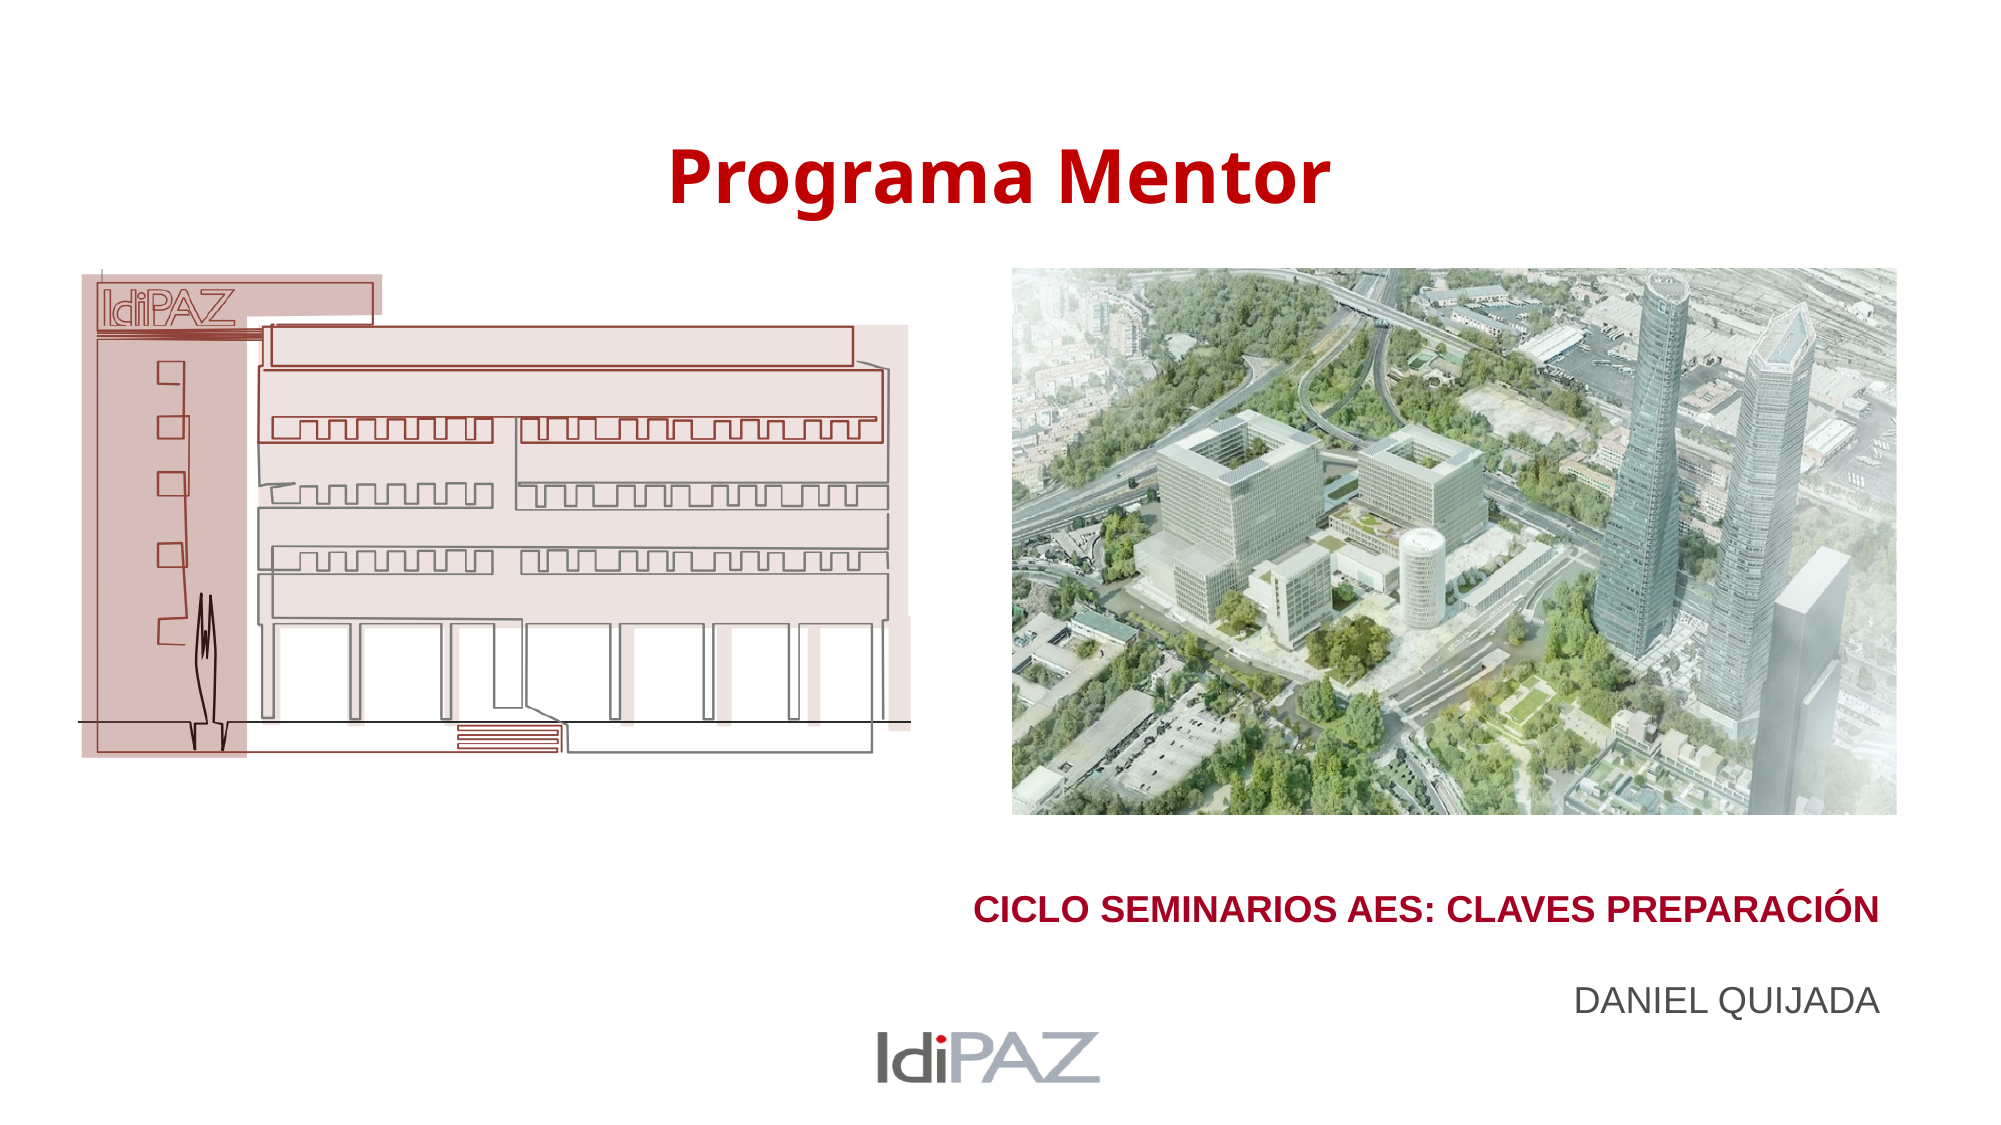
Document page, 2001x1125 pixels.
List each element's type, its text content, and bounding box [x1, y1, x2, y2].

text_box CICLO SEMINARIOS AES: CLAVES PREPARACIÓN [953, 878, 1896, 938]
title Programa Mentor [193, 68, 1807, 226]
picture [78, 269, 911, 758]
picture [1012, 268, 1897, 815]
text_box DANIEL QUIJADA [999, 968, 1896, 1029]
picture [873, 1028, 1103, 1086]
